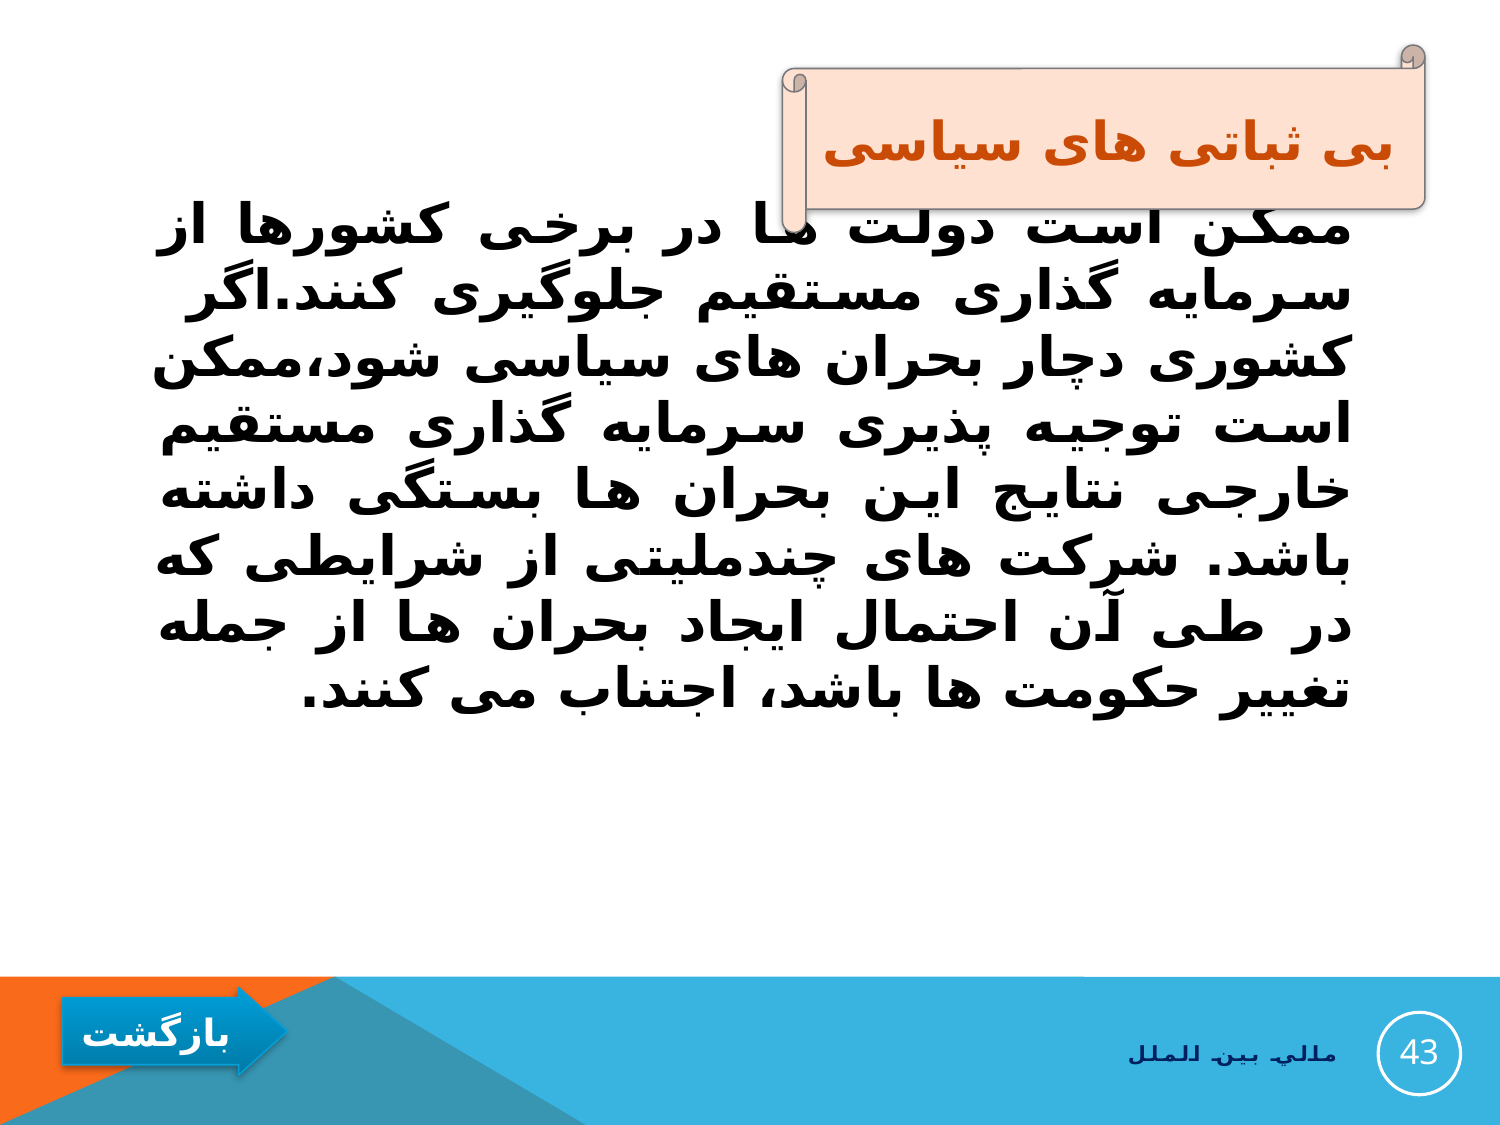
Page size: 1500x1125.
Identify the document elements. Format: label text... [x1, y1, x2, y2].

text_box بی ثباتی های سیاسی [781, 44, 1426, 234]
list ممکن است دولت ها در برخی کشورها از سرمایه گذاری مستقیم جلوگیری کنند.اگر کشوری دچار بحران های سیاسی شود،ممکن است توجیه پذیری سرمایه گذاری مستقیم خارجی نتایج این بحران ها بستگی داشته باشد. شرکت های چندملیتی از شرایطی که در طی آن احتمال ایجاد بحران ها از جمله تغییر حکومت ها باشد، اجتناب می کنند. [135, 180, 1369, 768]
footer مالي بين الملل [577, 1031, 1352, 1076]
slide_number 43 [1376, 1010, 1463, 1097]
